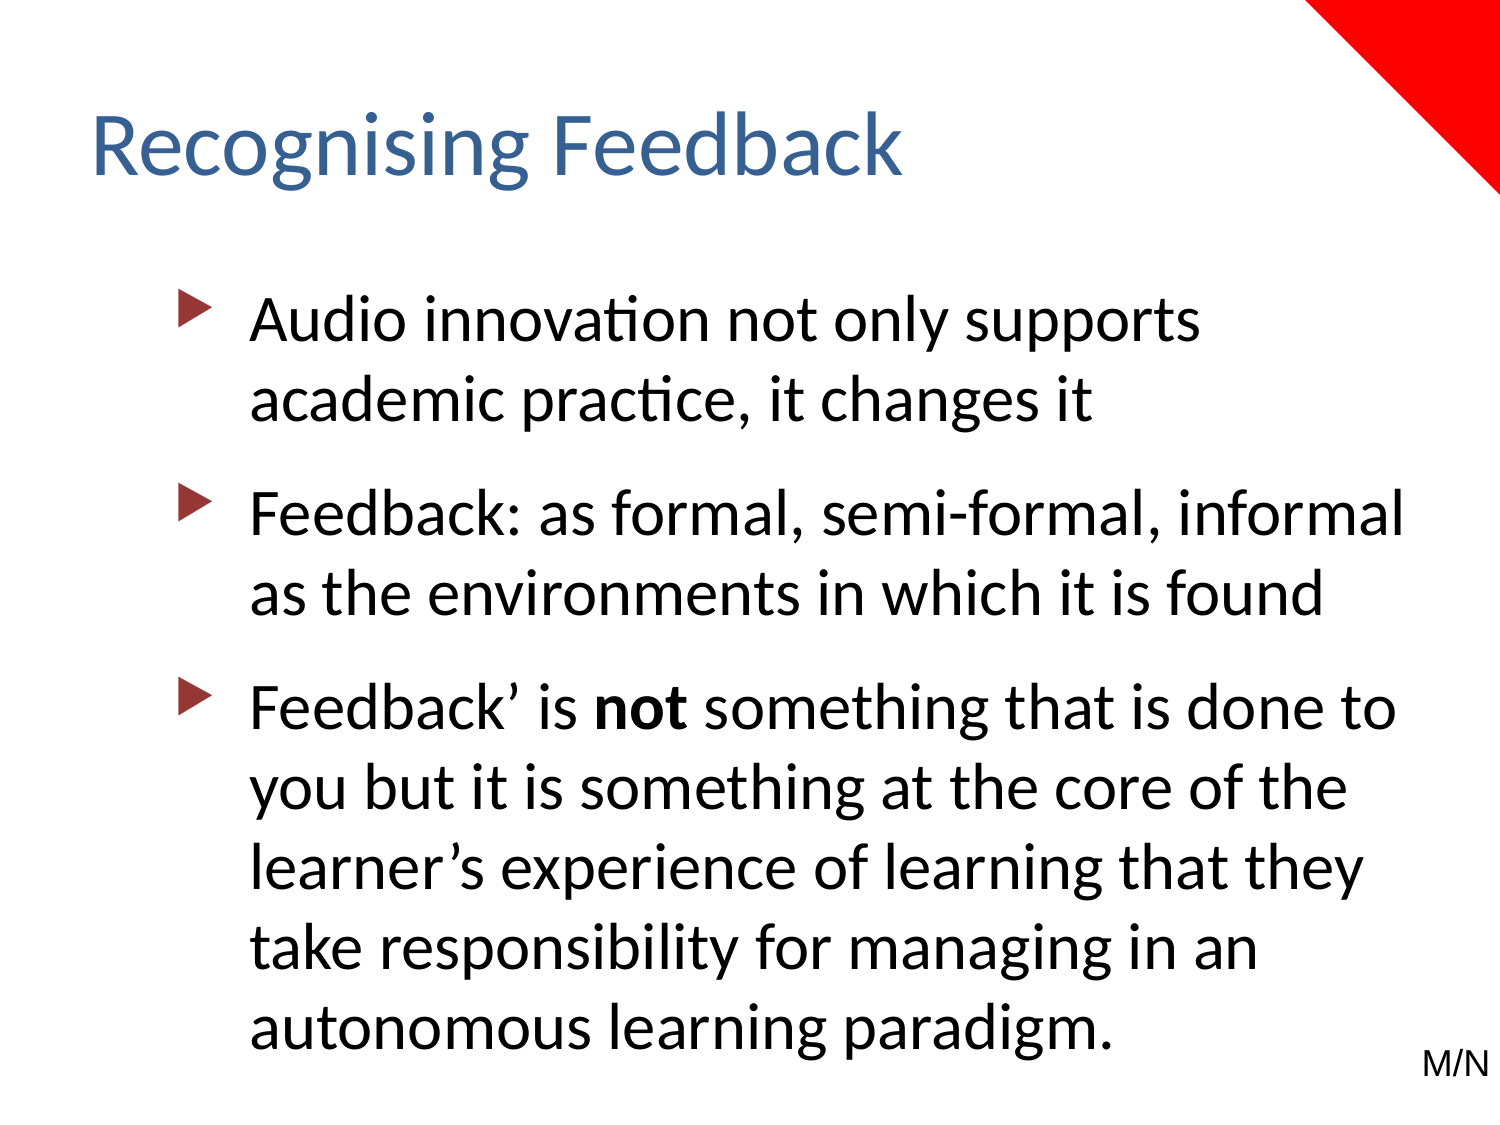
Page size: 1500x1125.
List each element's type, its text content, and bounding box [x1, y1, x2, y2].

title Recognising Feedback [74, 44, 1426, 233]
text_box M/N [1406, 1031, 1500, 1091]
text_box Audio innovation not only supports academic practice, it changes it Feedback: as formal, semi-formal, informal as the environments in which it is found Feedback’ is not something that is done to you but it is something at the core of the learner’s experience of learning that they take responsibility for managing in an autonomous learning paradigm. [159, 267, 1465, 494]
